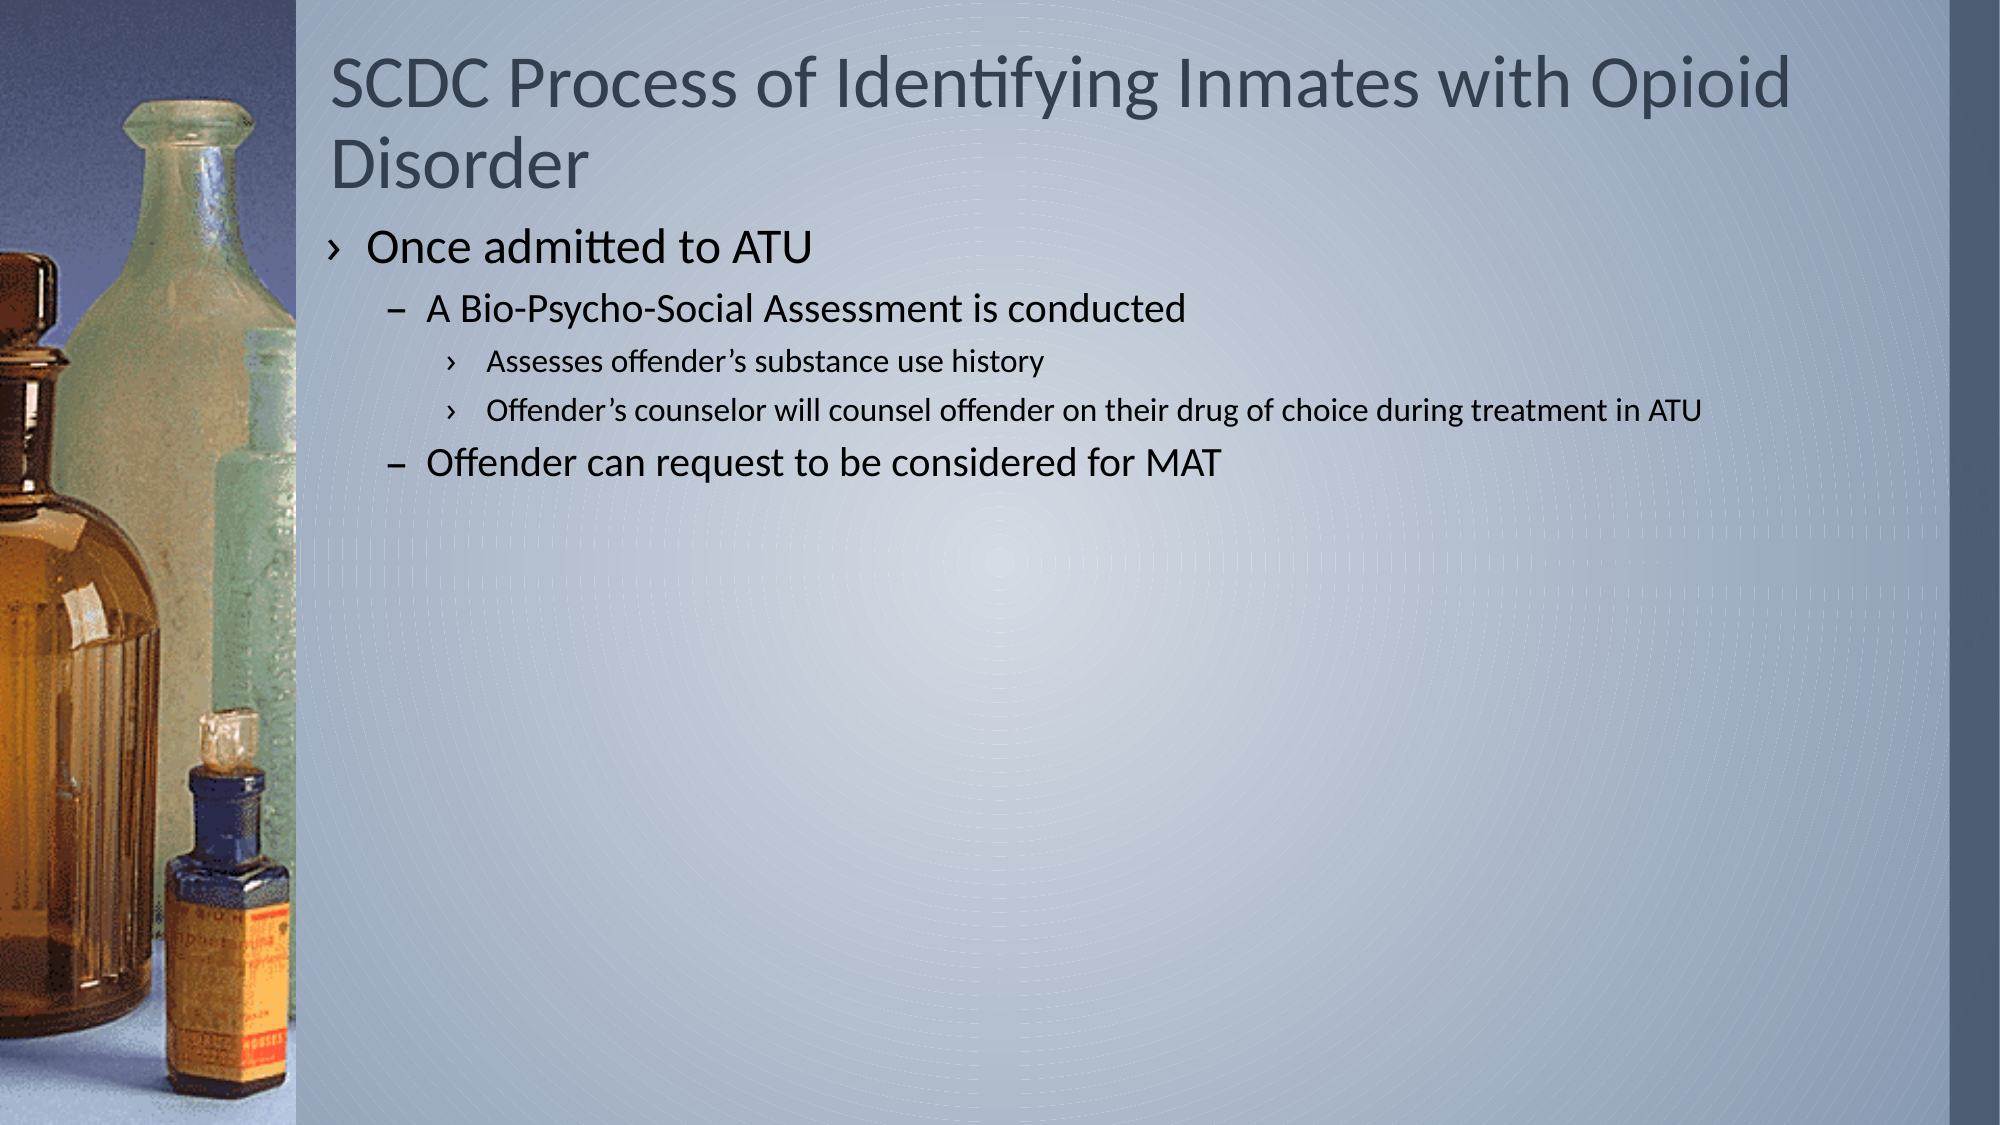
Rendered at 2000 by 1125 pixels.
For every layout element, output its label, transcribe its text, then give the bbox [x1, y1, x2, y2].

title SCDC Process of Identifying Inmates with Opioid Disorder [315, 9, 1870, 213]
list Once admitted to ATU A Bio-Psycho-Social Assessment is conducted Assesses offender’s substance use history Offender’s counselor will counsel offender on their drug of choice during treatment in ATU Offender can request to be considered for MAT [311, 212, 1865, 963]
picture [0, 0, 296, 1125]
